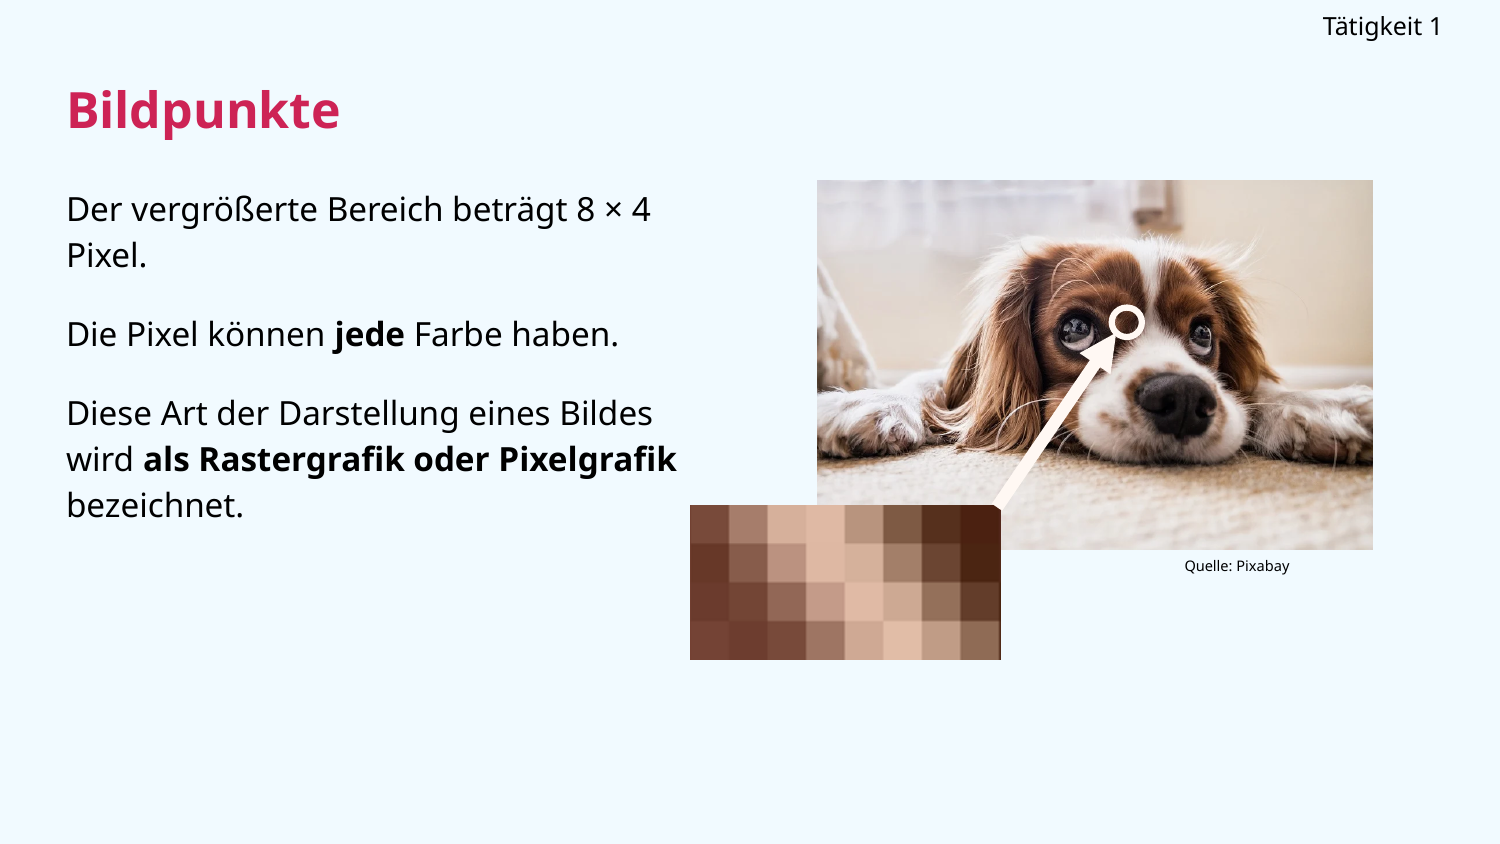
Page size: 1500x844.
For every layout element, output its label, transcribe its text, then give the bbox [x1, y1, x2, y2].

subtitle Tätigkeit 1 [1122, 0, 1444, 52]
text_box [690, 180, 1373, 660]
title Bildpunkte [51, 51, 1449, 166]
list Der vergrößerte Bereich beträgt 8 × 4 Pixel. Die Pixel können jede Farbe haben. Diese Art der Darstellung eines Bildes wird als Rastergrafik oder Pixelgrafik bezeichnet. [51, 166, 723, 768]
